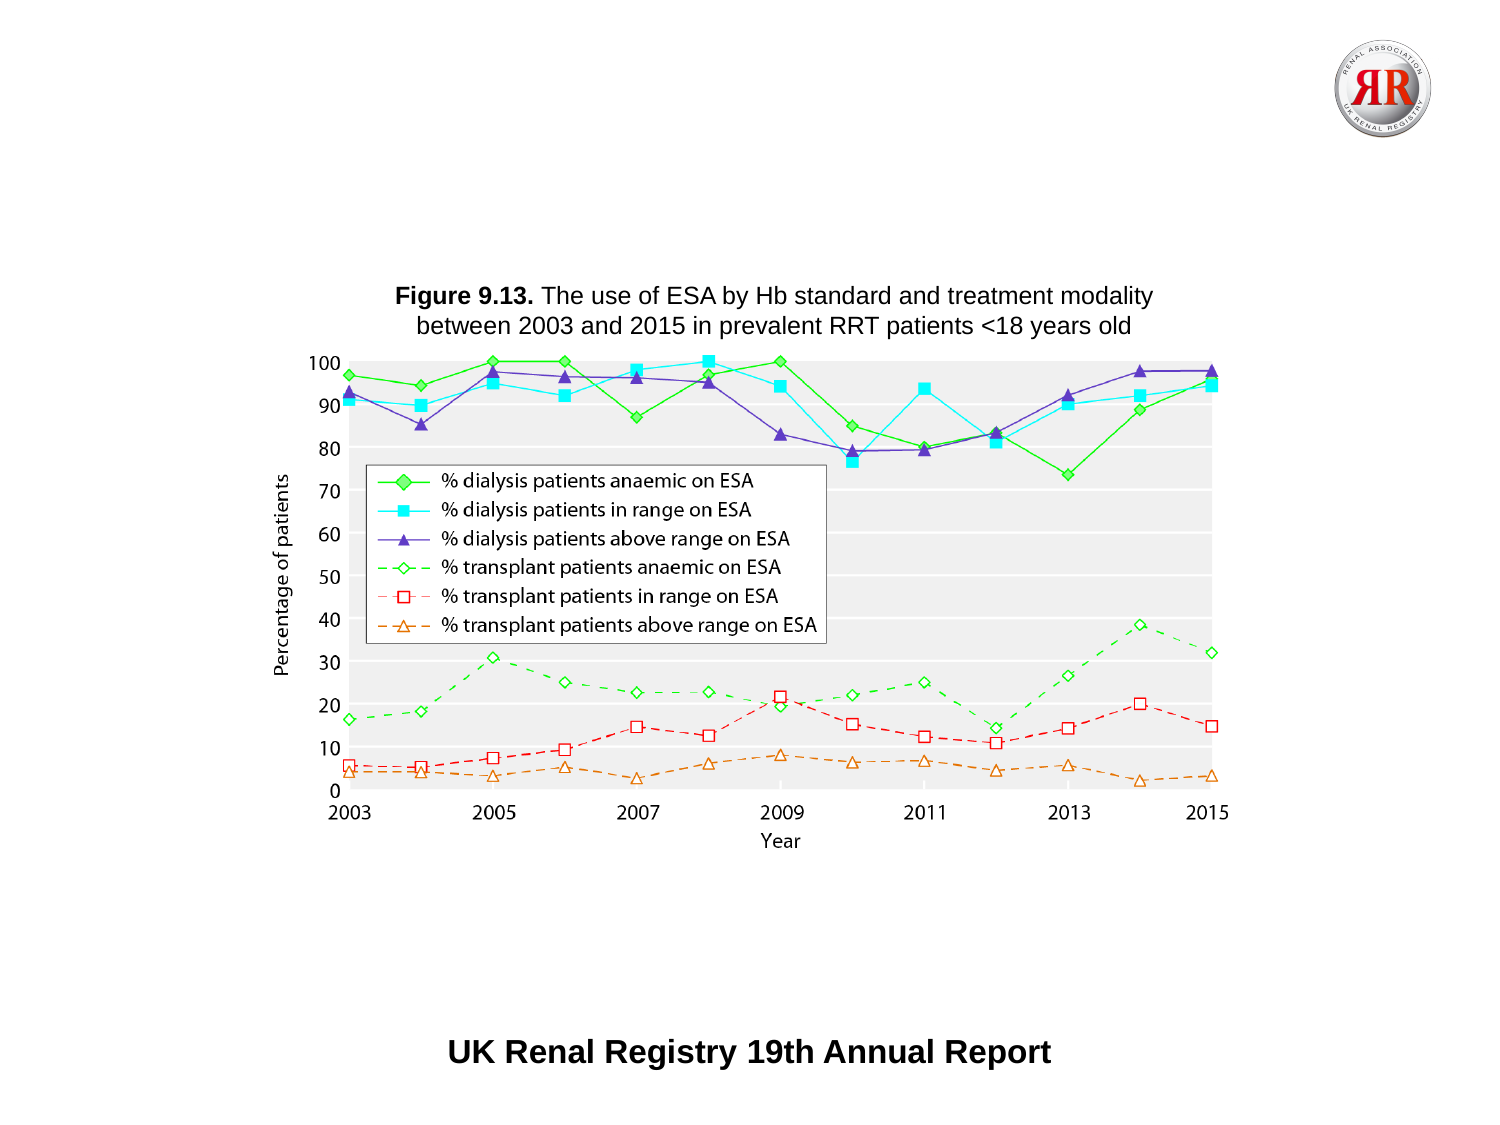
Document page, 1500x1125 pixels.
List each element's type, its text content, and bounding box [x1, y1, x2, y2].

text_box UK Renal Registry 19th Annual Report [432, 1023, 1067, 1078]
picture [1328, 30, 1440, 150]
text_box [270, 271, 1230, 854]
